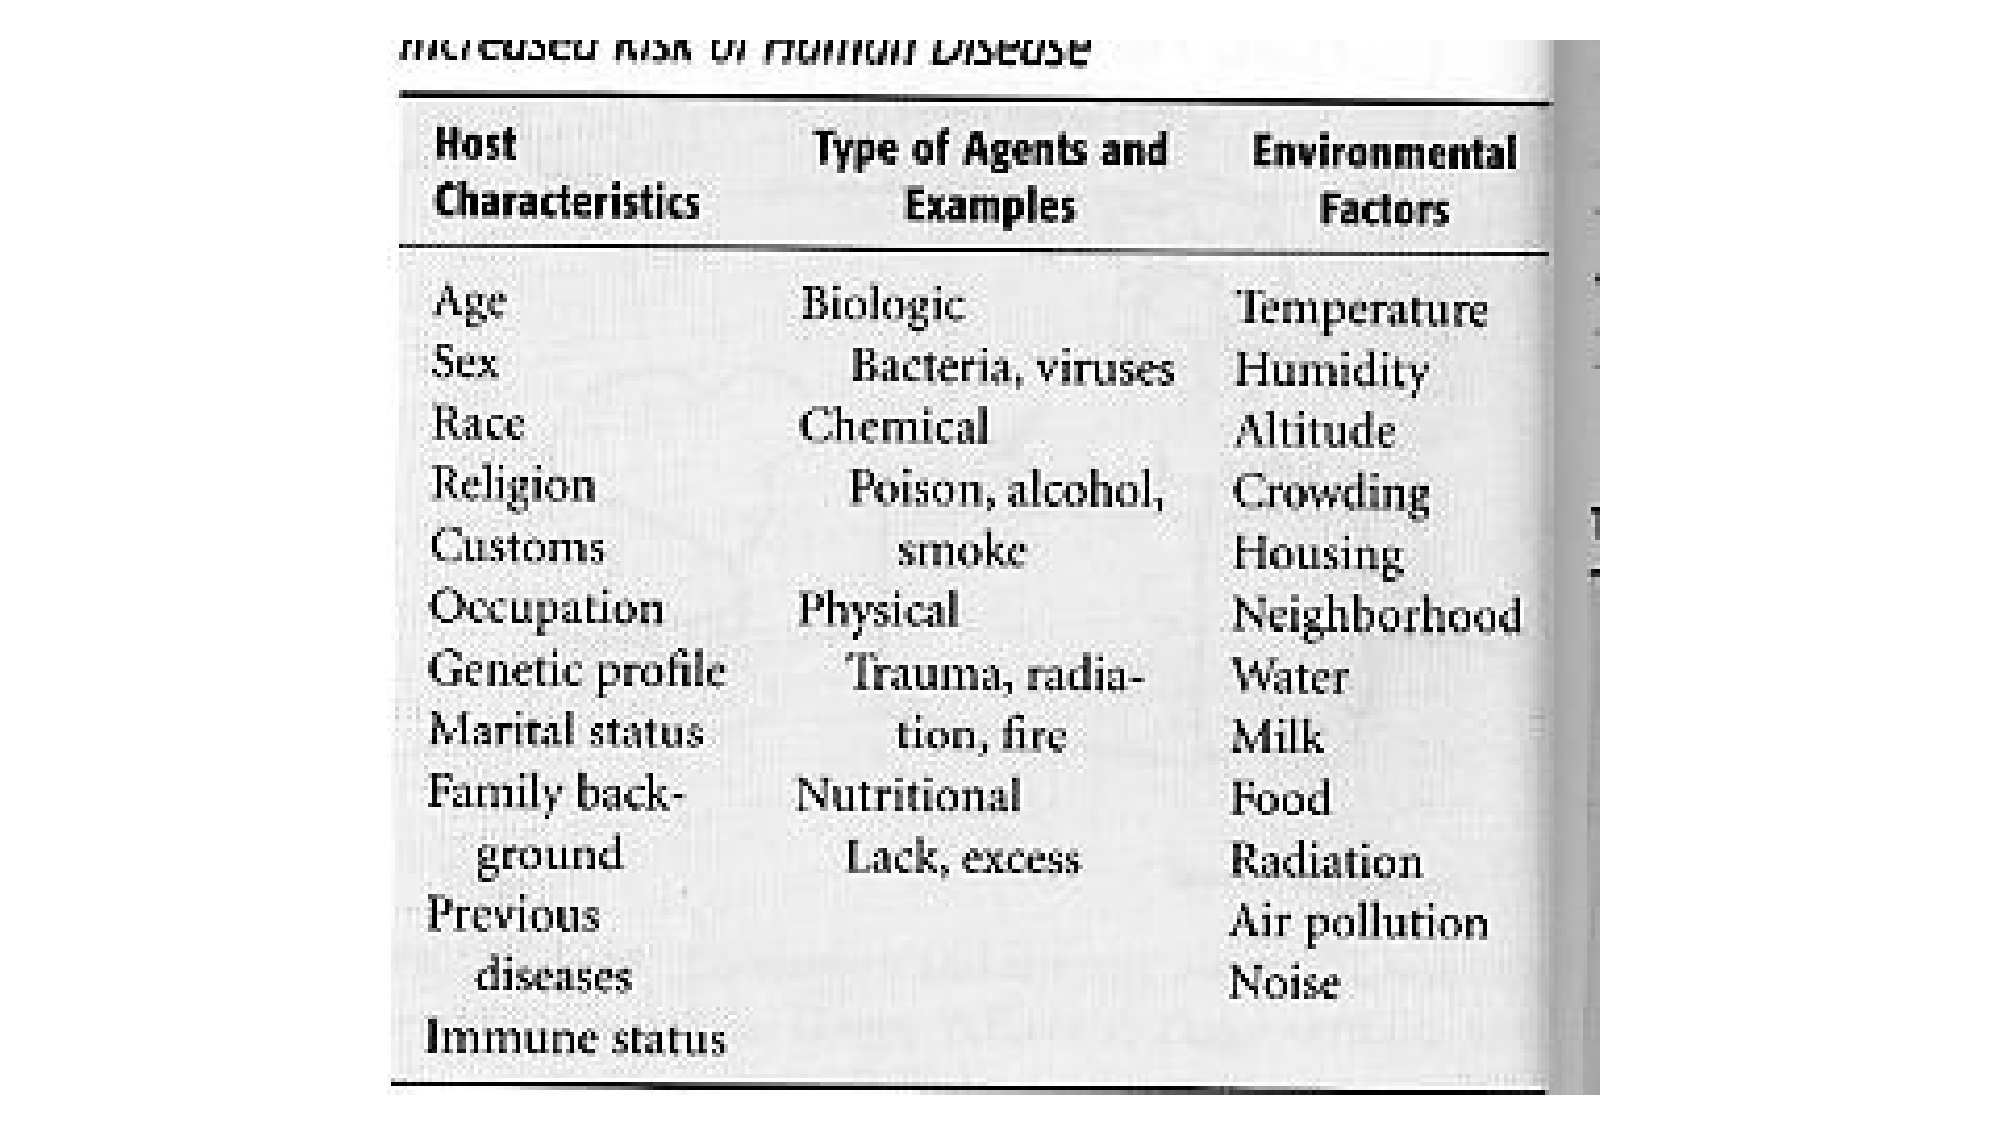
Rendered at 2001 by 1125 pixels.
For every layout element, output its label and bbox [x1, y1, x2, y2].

text_box [387, 40, 1600, 1096]
